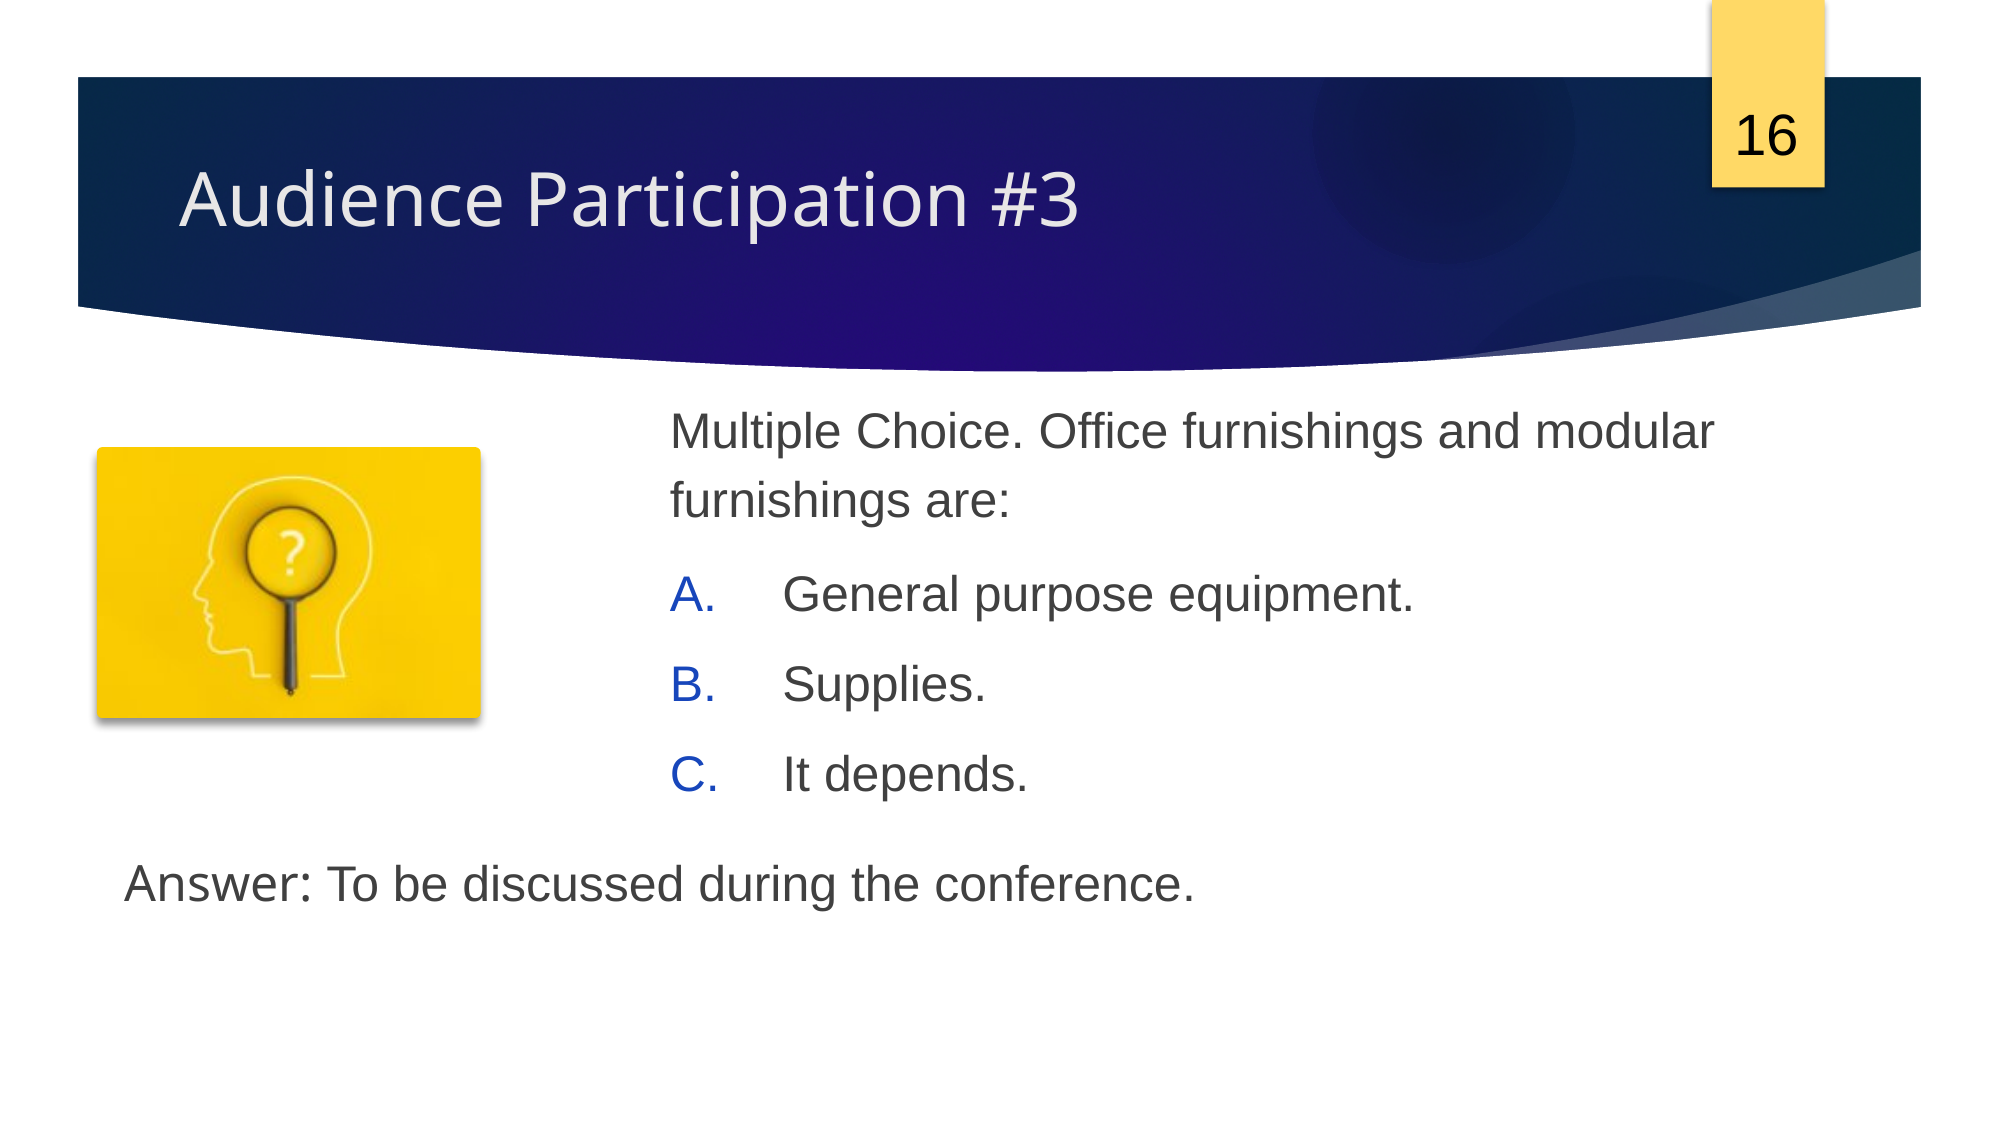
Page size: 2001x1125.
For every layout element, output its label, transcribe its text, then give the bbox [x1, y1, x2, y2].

text_box Answer: To be discussed during the conference. [109, 828, 1876, 1064]
list Multiple Choice. Office furnishings and modular furnishings are: General purpose equipment. Supplies. It depends. [654, 397, 1876, 794]
picture [96, 446, 481, 719]
slide_number 16 [1698, 48, 1836, 175]
title Audience Participation #3 [164, 138, 1185, 254]
